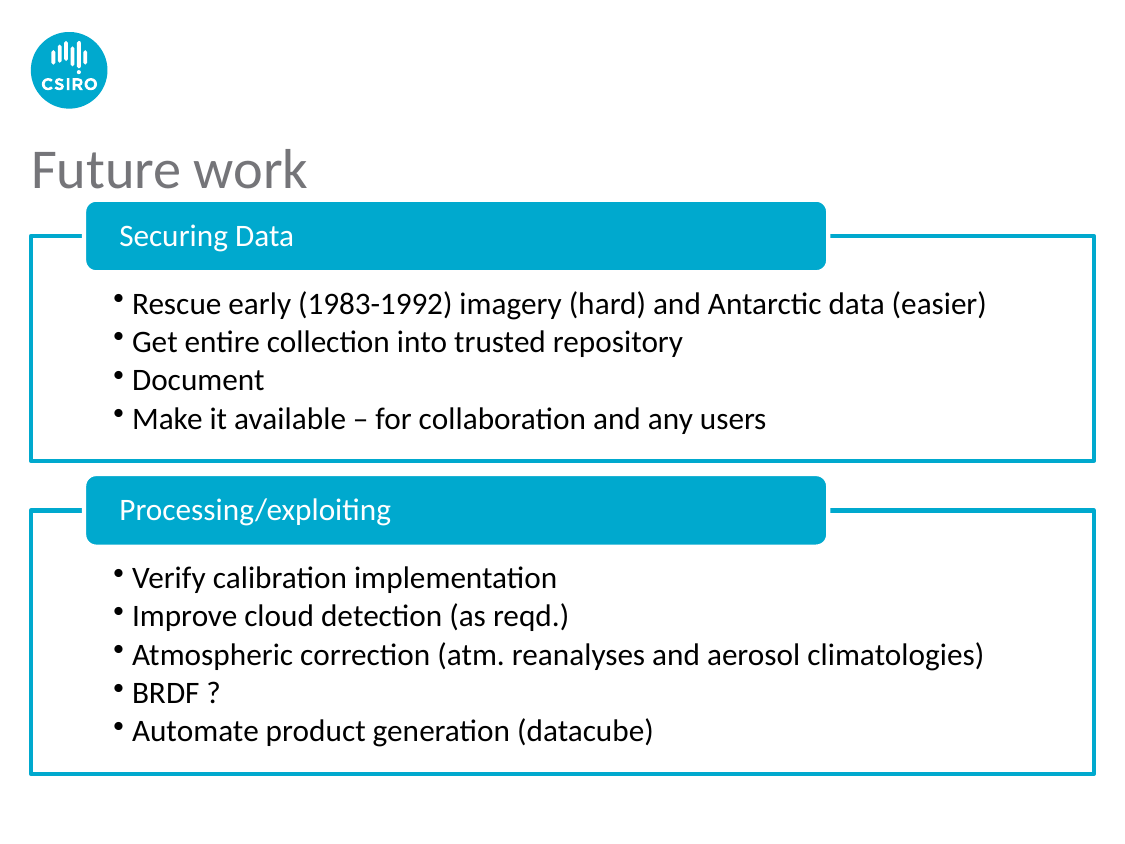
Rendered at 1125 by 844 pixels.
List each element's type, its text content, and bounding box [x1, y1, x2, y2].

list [30, 197, 1095, 777]
title Future work [30, 132, 1094, 196]
